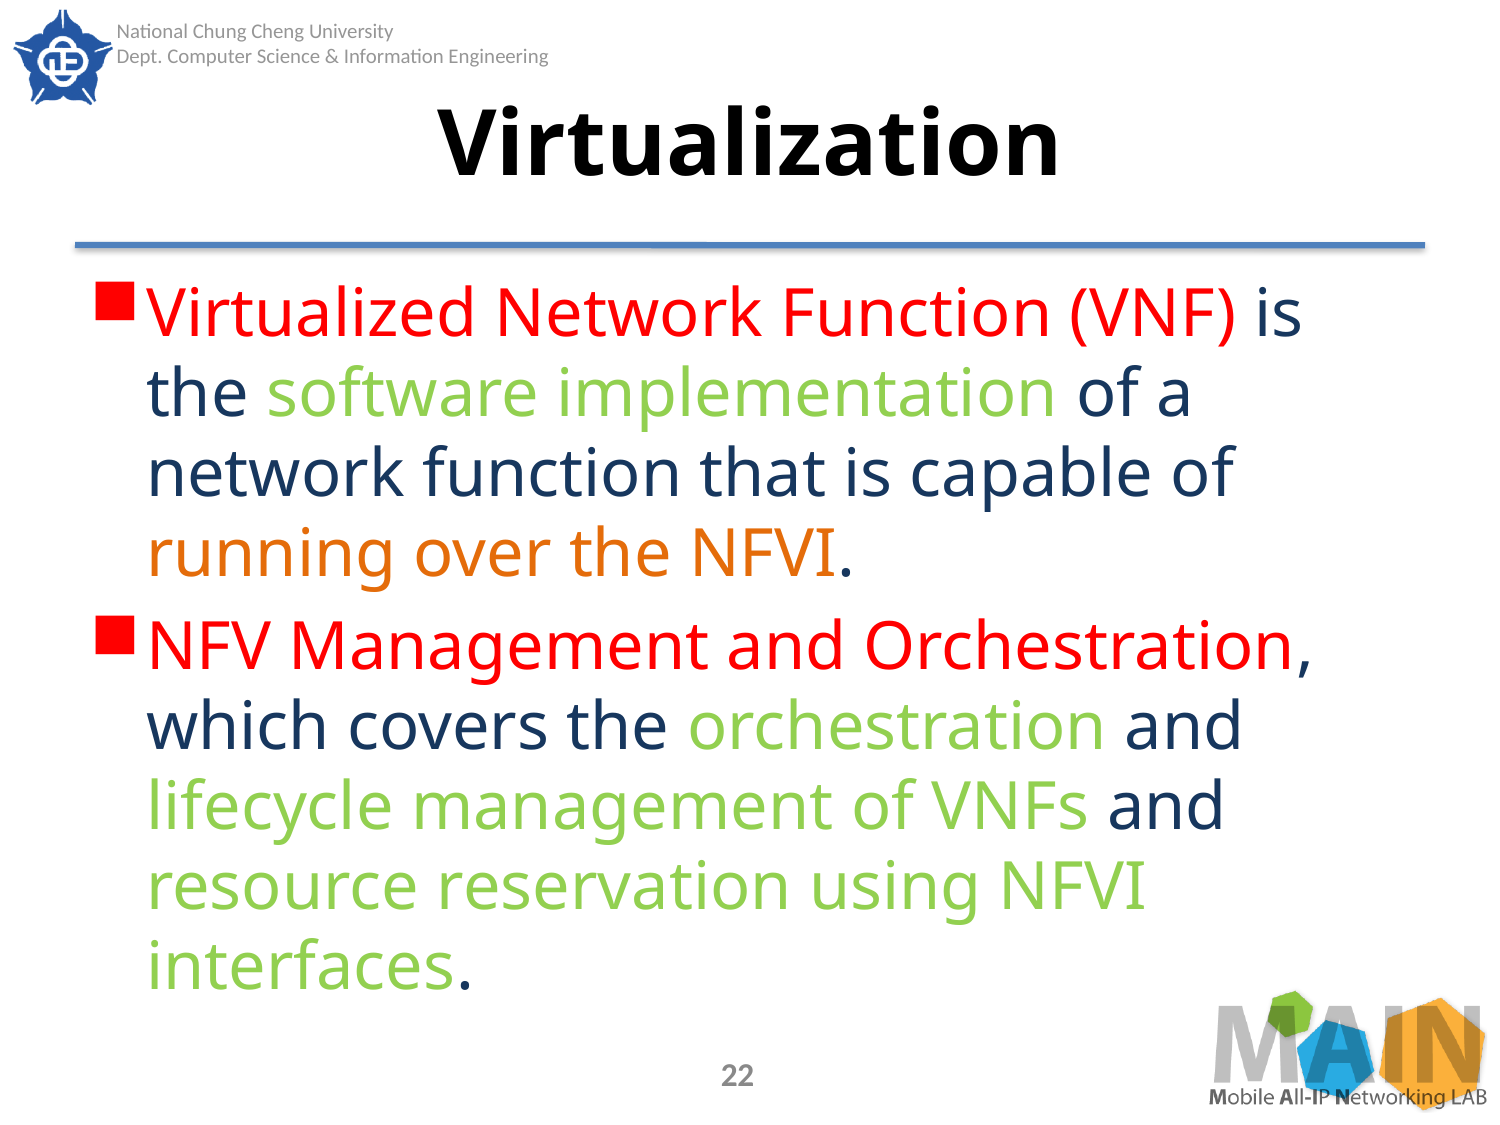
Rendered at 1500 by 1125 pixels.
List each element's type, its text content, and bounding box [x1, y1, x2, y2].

list Virtualized Network Function (VNF) is the software implementation of a network function that is capable of running over the NFVI. NFV Management and Orchestration, which covers the orchestration and lifecycle management of VNFs and resource reservation using NFVI interfaces. [75, 262, 1425, 1005]
picture [0, 0, 126, 113]
title Virtualization [75, 45, 1425, 233]
picture [1050, 987, 1488, 1113]
slide_number 22 [562, 1042, 913, 1103]
